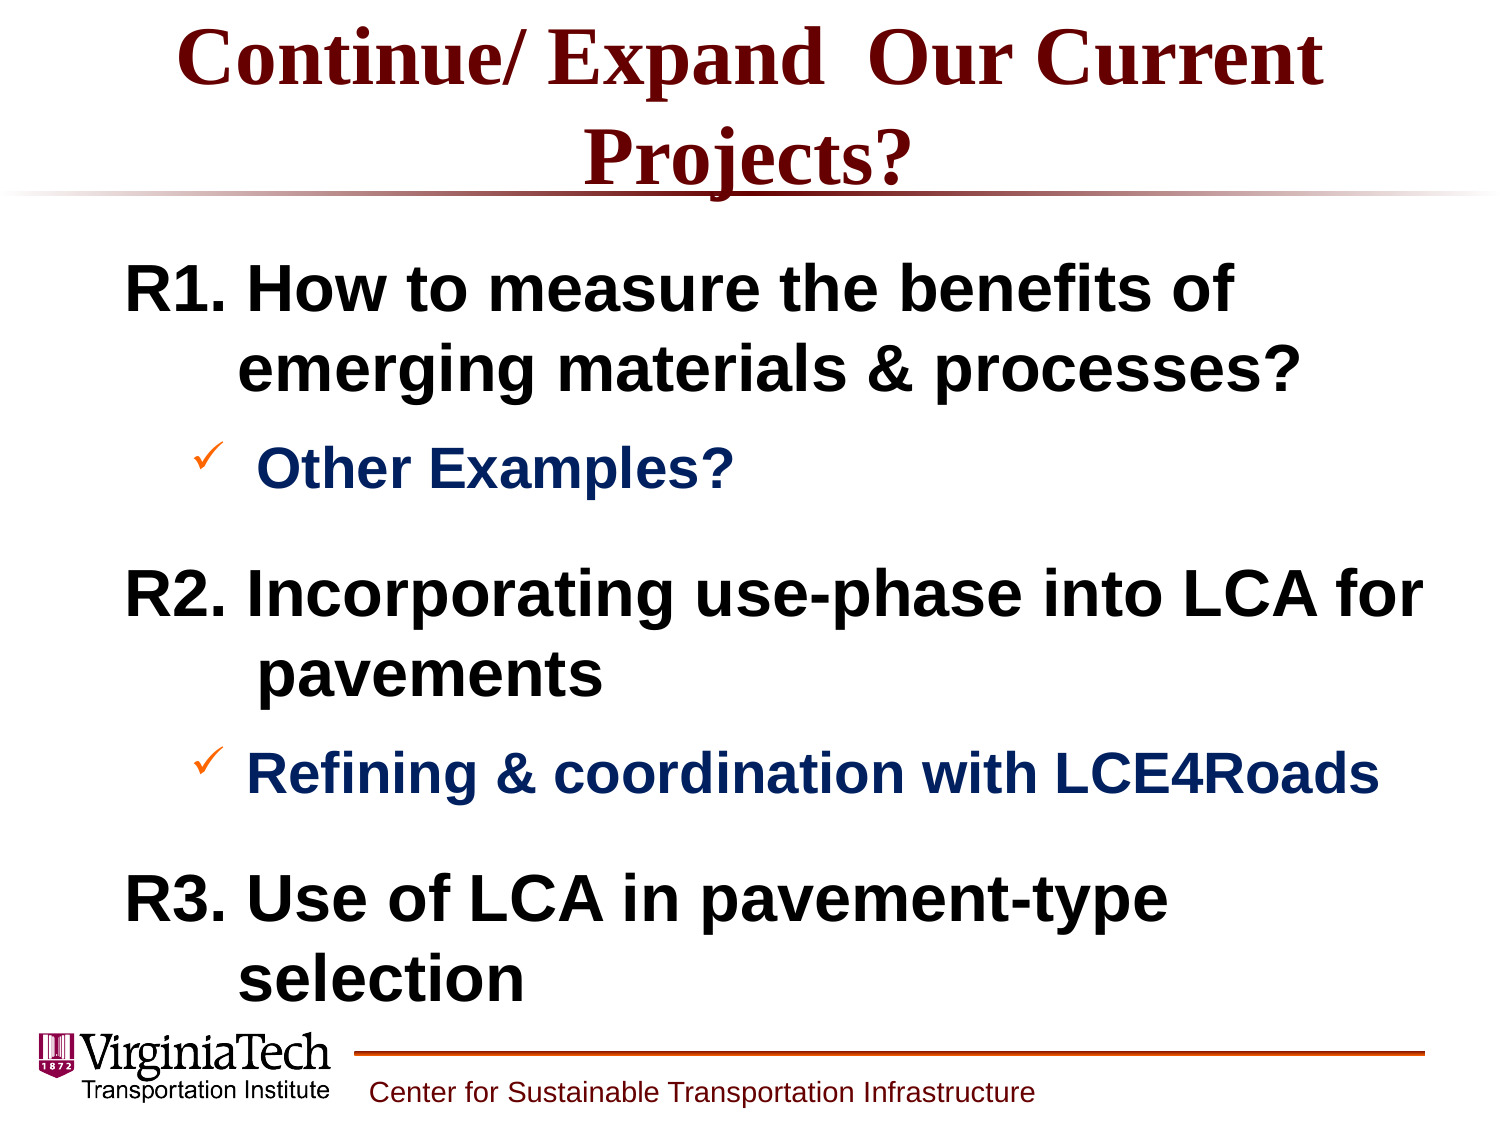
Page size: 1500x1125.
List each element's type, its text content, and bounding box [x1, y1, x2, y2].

list R1. How to measure the benefits of emerging materials & processes? Other Examples? R2. Incorporating use-phase into LCA for pavements Refining & coordination with LCE4Roads R3. Use of LCA in pavement-type selection [109, 237, 1457, 929]
picture [37, 1028, 331, 1103]
title Continue/ Expand Our Current Projects? [112, 7, 1388, 196]
